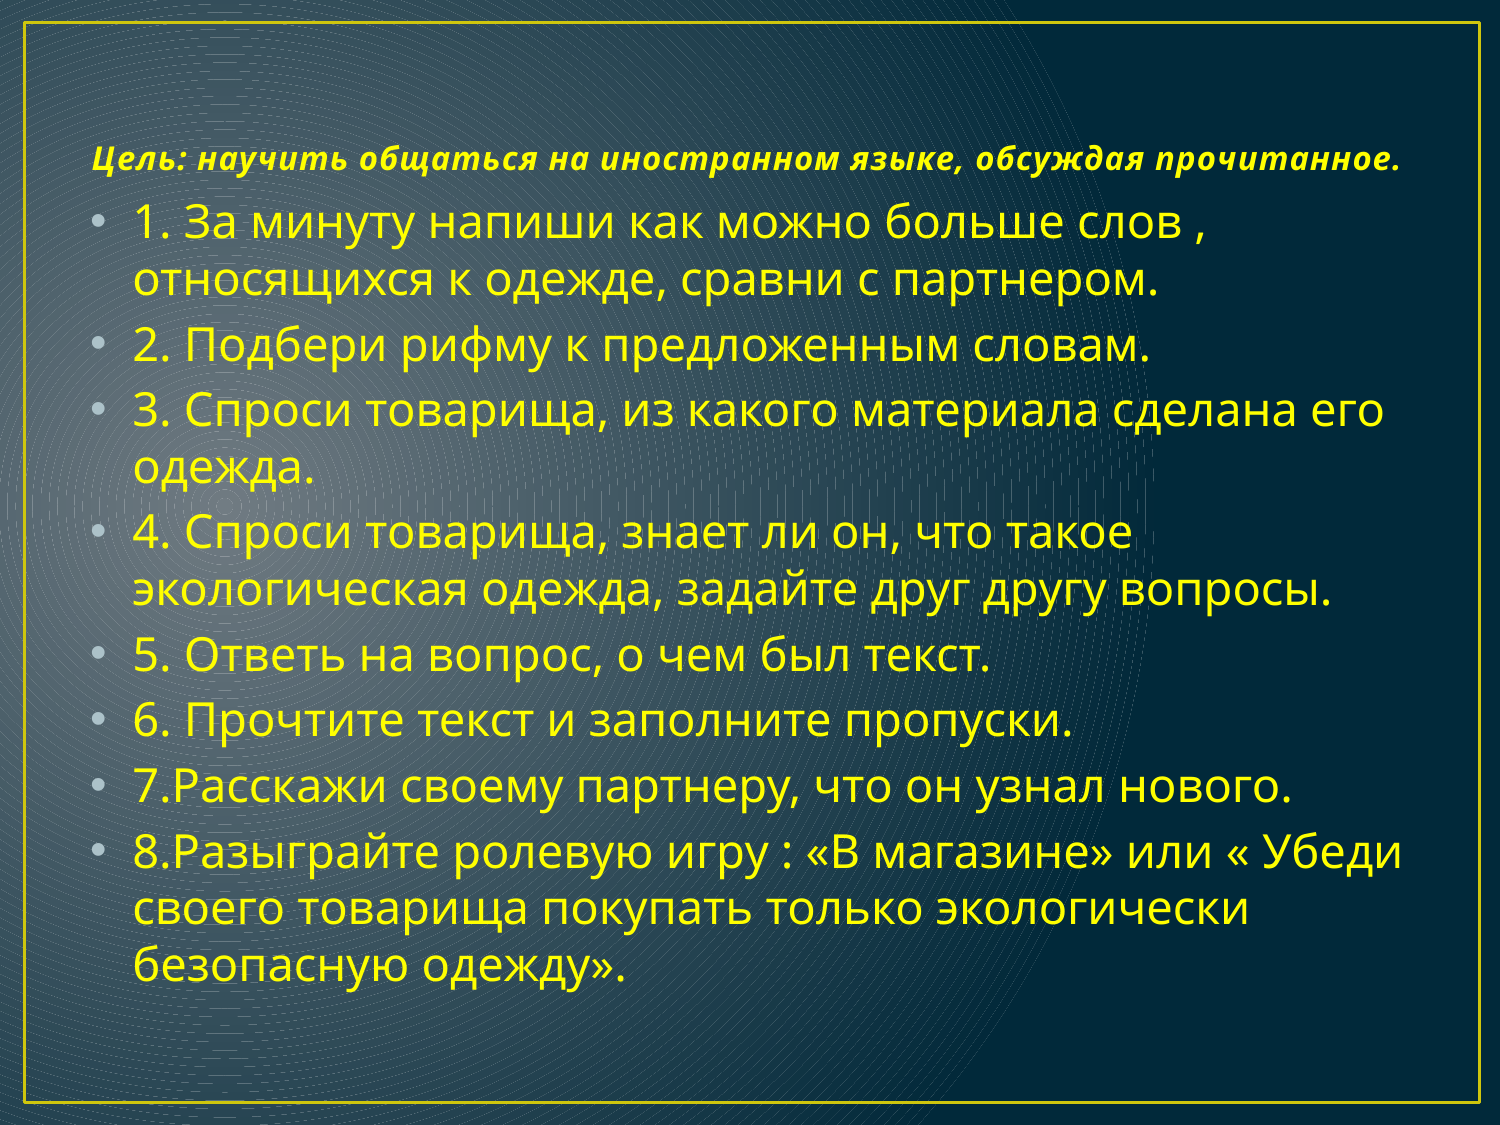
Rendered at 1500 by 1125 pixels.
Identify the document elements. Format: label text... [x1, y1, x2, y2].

list 1. За минуту напиши как можно больше слов , относящихся к одежде, сравни с партнером. 2. Подбери рифму к предложенным словам. 3. Спроси товарища, из какого материала сделана его одежда. 4. Спроси товарища, знает ли он, что такое экологическая одежда, задайте друг другу вопросы. 5. Ответь на вопрос, о чем был текст. 6. Прочтите текст и заполните пропуски. 7.Расскажи своему партнеру, что он узнал нового. 8.Разыграйте ролевую игру : «В магазине» или « Убеди своего товарища покупать только экологически безопасную одежду». [75, 184, 1425, 1005]
title Цель: научить общаться на иностранном языке, обсуждая прочитанное. [76, 90, 1427, 185]
